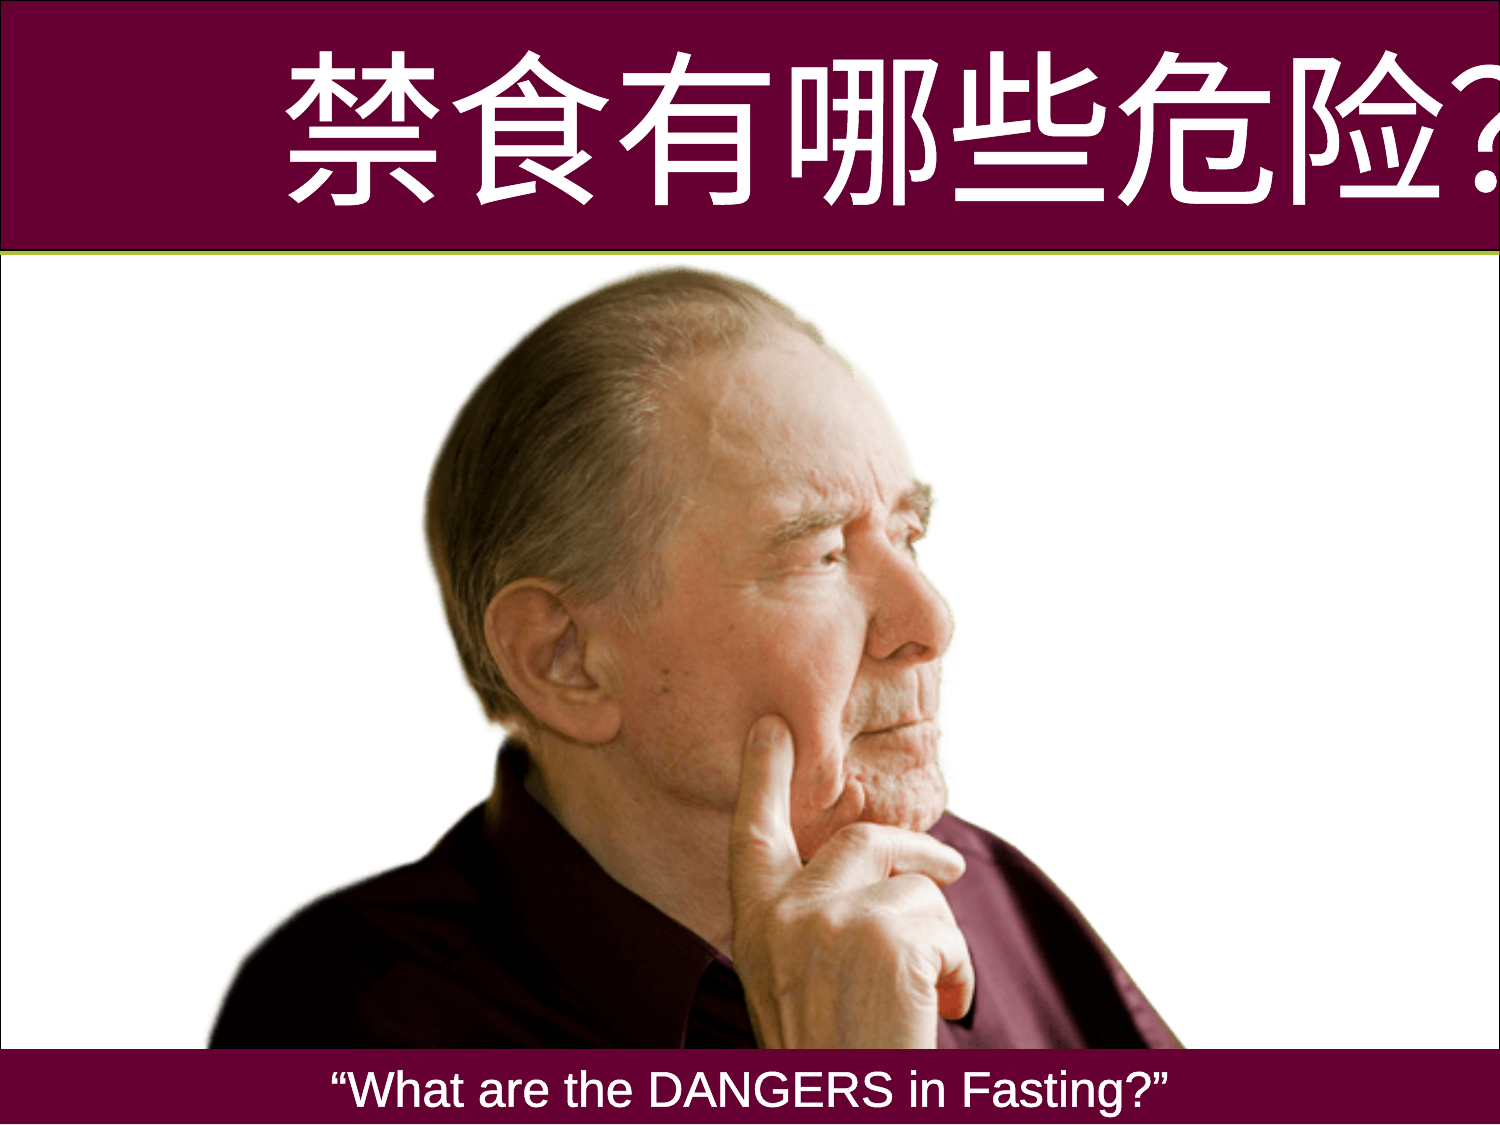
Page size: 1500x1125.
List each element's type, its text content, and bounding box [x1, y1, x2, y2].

picture [199, 262, 1188, 1053]
title 禁食有哪些危险？ [0, 0, 1500, 251]
text_box “What are the DANGERS in Fasting?” [0, 1049, 1500, 1125]
text_box [0, 255, 1500, 1049]
